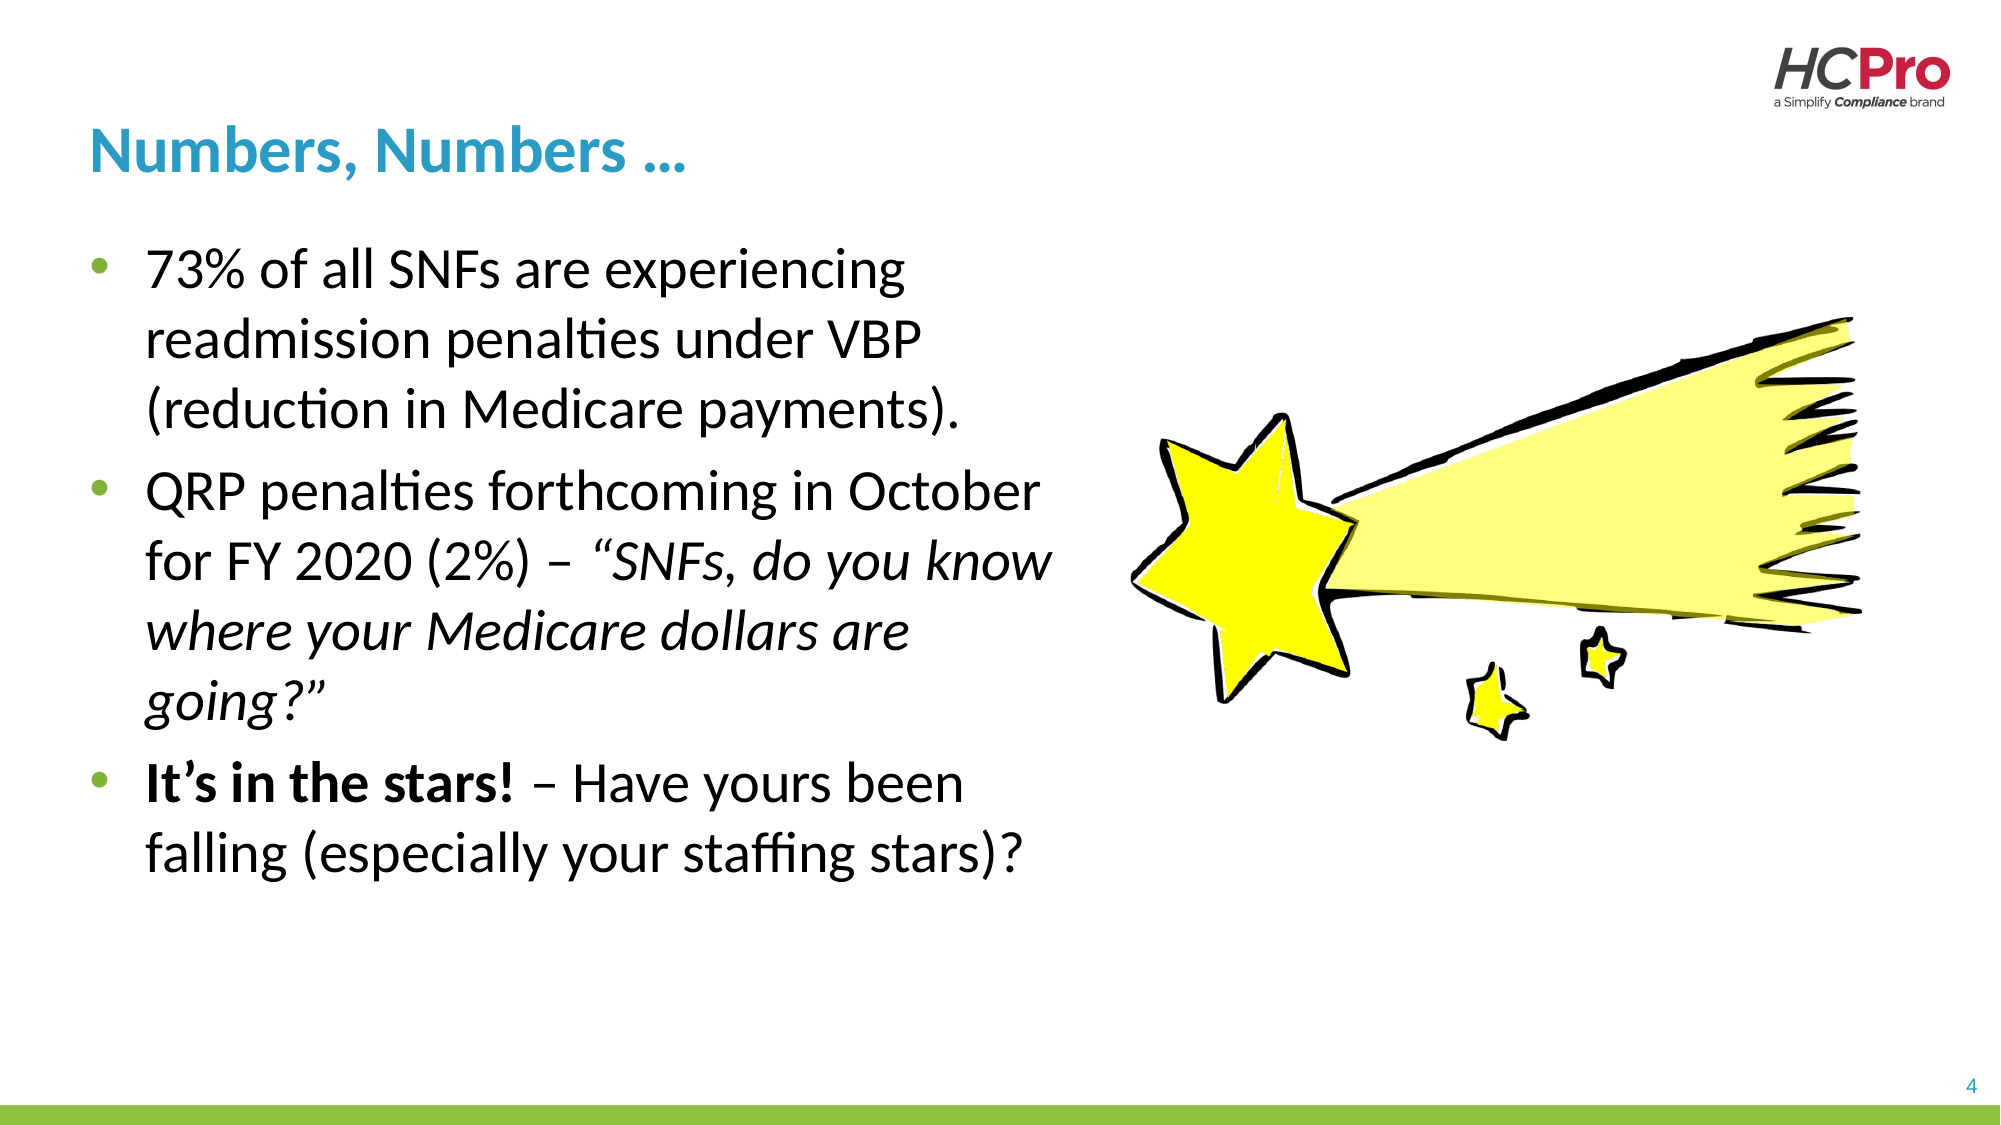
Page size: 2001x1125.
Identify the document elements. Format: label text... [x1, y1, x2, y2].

title Numbers, Numbers … [74, 82, 1725, 209]
picture [0, 0, 2000, 1125]
list 73% of all SNFs are experiencing readmission penalties under VBP (reduction in Medicare payments). QRP penalties forthcoming in October for FY 2020 (2%) – “SNFs, do you know where your Medicare dollars are going?” It’s in the stars! – Have yours been falling (especially your staffing stars)? [74, 222, 1093, 971]
